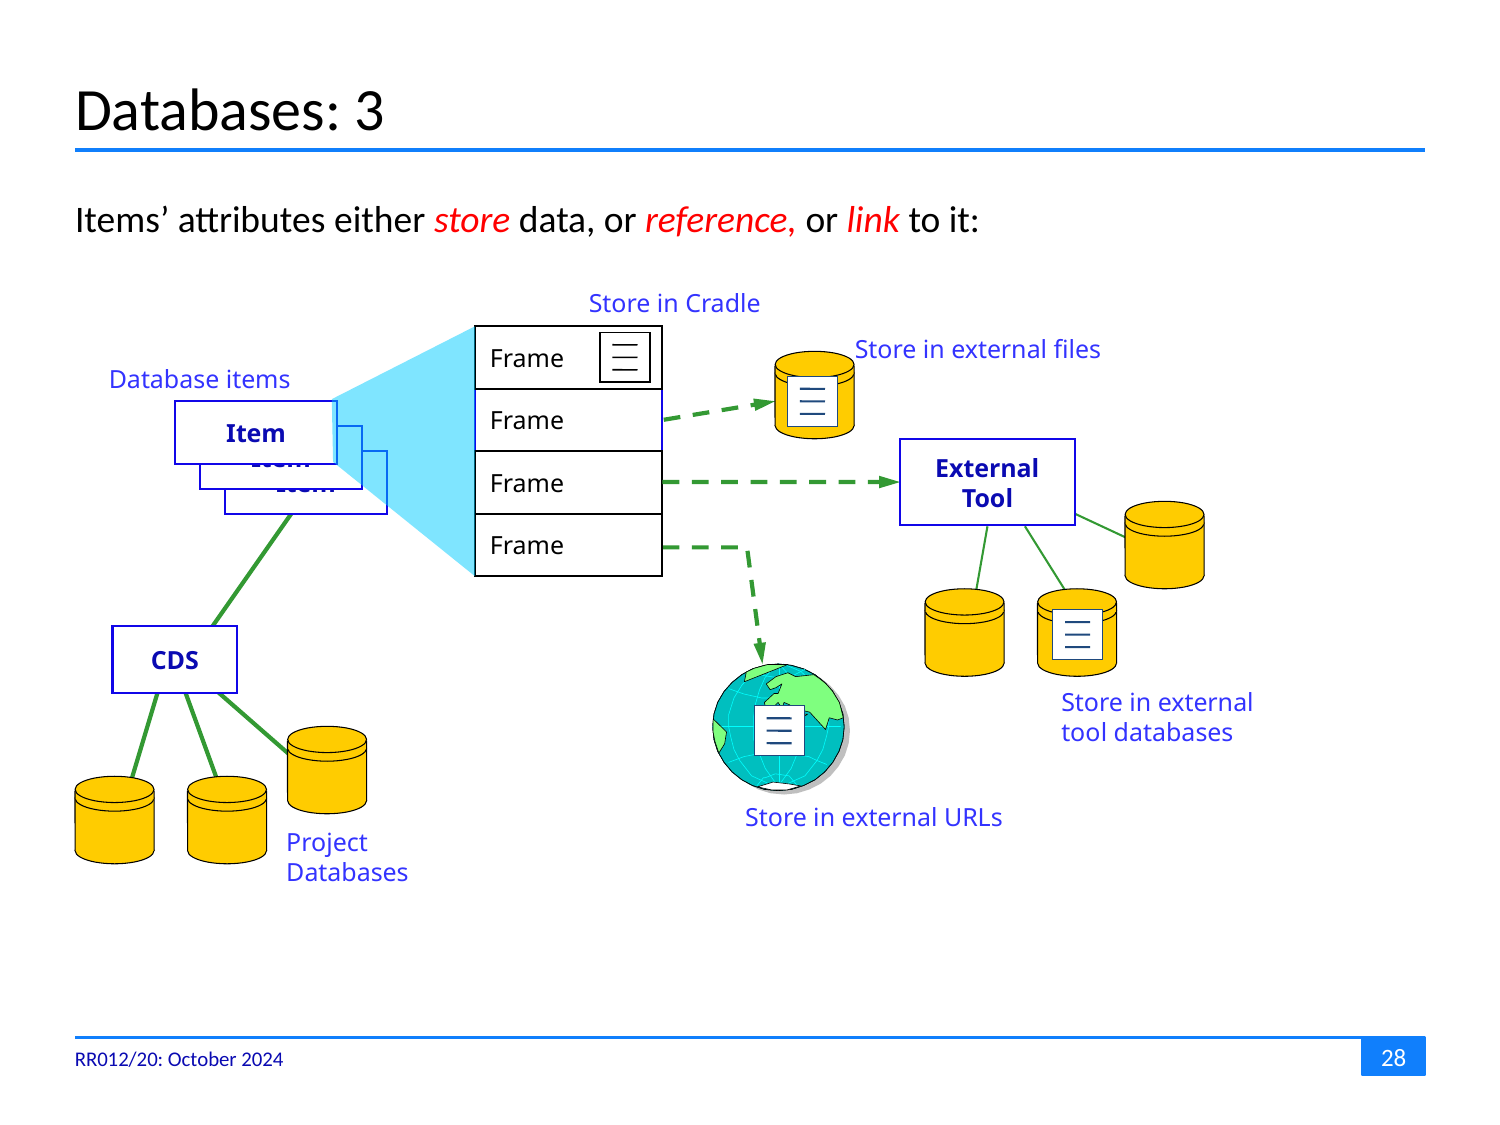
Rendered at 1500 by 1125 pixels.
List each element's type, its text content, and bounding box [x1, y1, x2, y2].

list Items’ attributes either store data, or reference, or link to it: [75, 187, 1425, 1005]
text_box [174, 401, 388, 514]
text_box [74, 626, 408, 888]
text_box Store in Cradle [588, 287, 762, 318]
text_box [666, 333, 1096, 439]
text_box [474, 326, 663, 577]
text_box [662, 547, 1001, 832]
text_box [332, 328, 470, 572]
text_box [899, 438, 1250, 747]
text_box [874, 475, 894, 489]
text_box Database items [108, 363, 291, 394]
title Databases: 3 [75, 62, 1425, 150]
